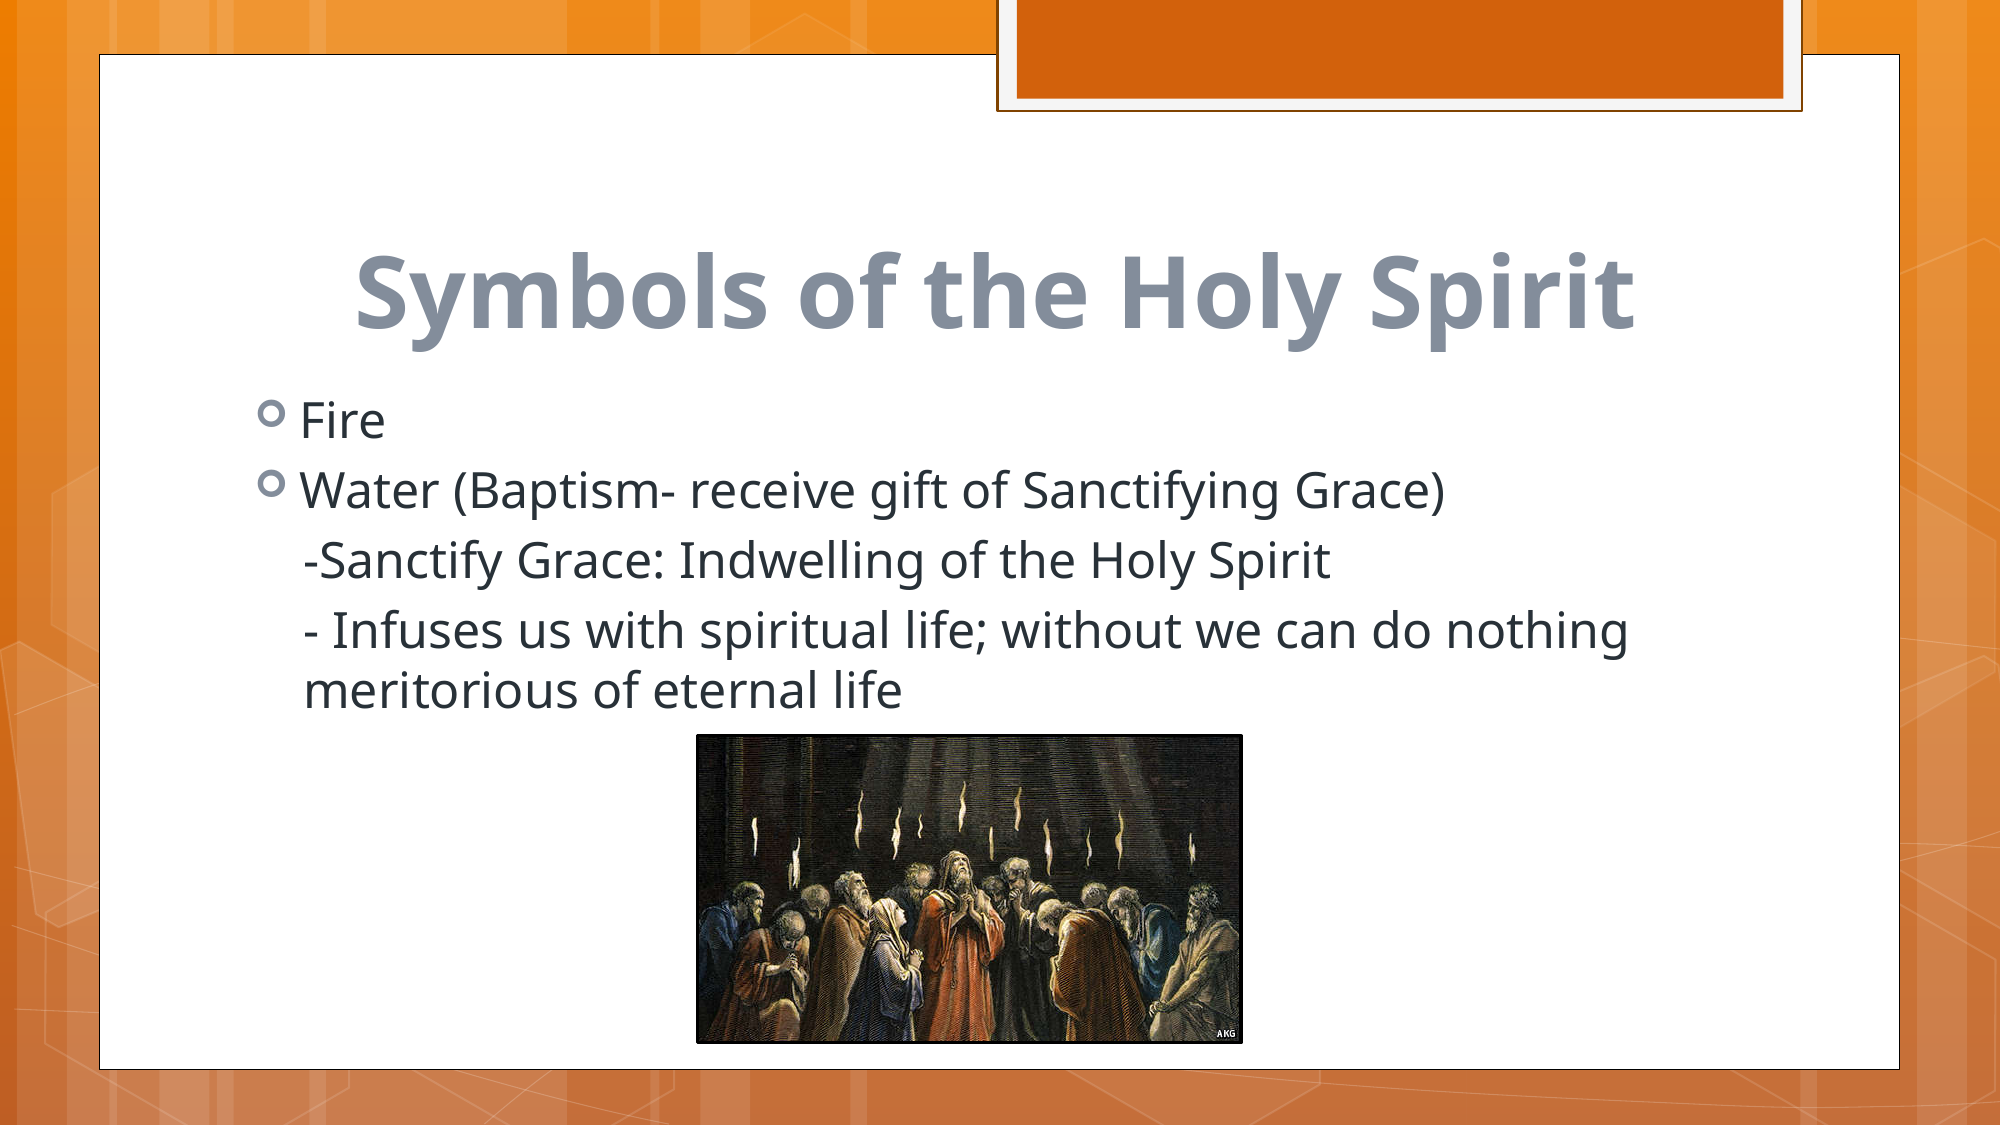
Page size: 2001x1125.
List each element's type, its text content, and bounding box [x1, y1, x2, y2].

list Fire Water (Baptism- receive gift of Sanctifying Grace) -Sanctify Grace: Indwelling of the Holy Spirit - Infuses us with spiritual life; without we can do nothing meritorious of eternal life [228, 381, 1711, 957]
picture [699, 737, 1240, 1042]
title Symbols of the Holy Spirit [228, 168, 1765, 357]
